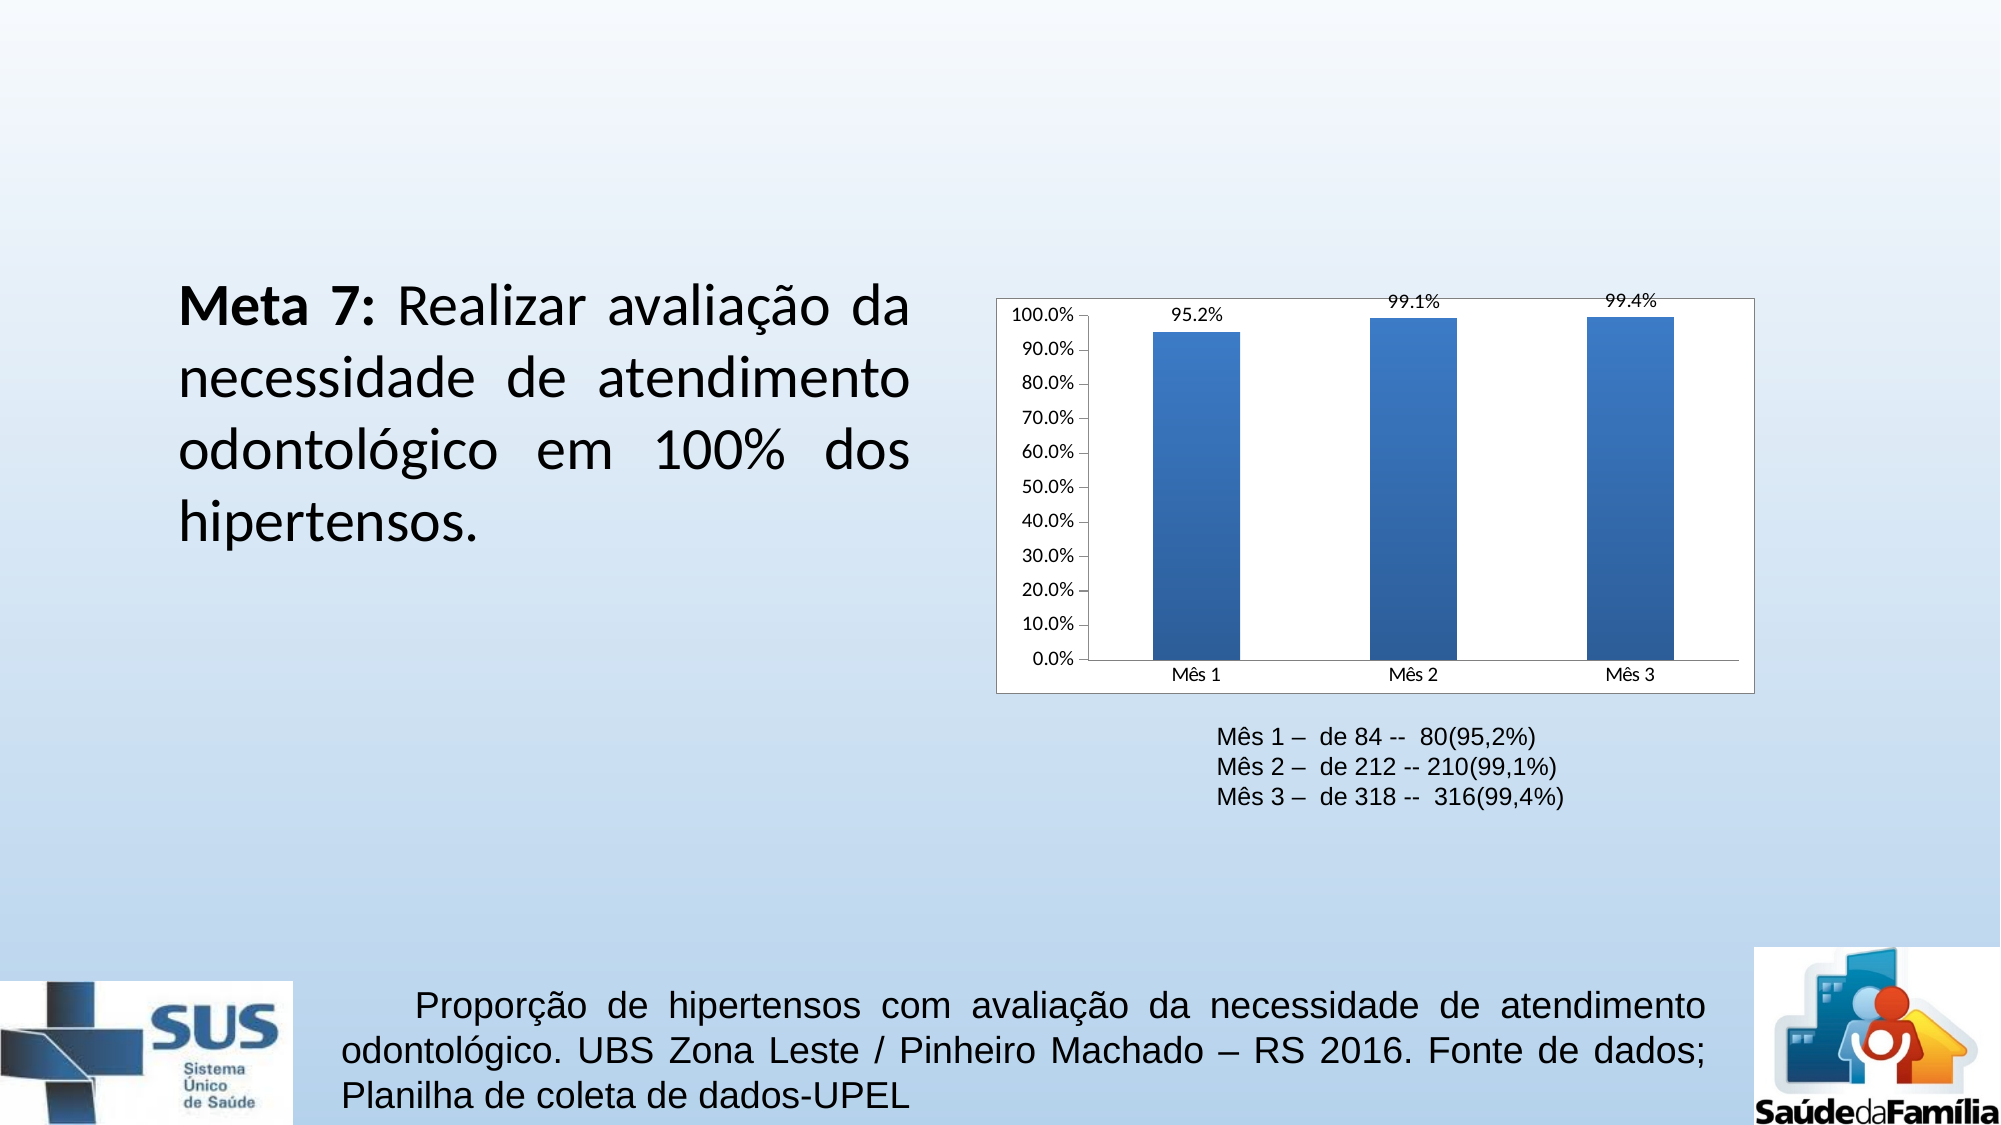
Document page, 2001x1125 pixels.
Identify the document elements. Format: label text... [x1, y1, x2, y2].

picture [0, 981, 293, 1125]
picture [1754, 947, 2000, 1125]
chart [995, 291, 1755, 694]
text_box Proporção de hipertensos com avaliação da necessidade de atendimento odontológico. UBS Zona Leste / Pinheiro Machado – RS 2016. Fonte de dados; Planilha de coleta de dados-UPEL [326, 973, 1721, 1124]
text_box Meta 7: Realizar avaliação da necessidade de atendimento odontológico em 100% dos hipertensos. [163, 257, 927, 561]
text_box Mês 1 – de 84 -- 80(95,2%) Mês 2 – de 212 -- 210(99,1%) Mês 3 – de 318 -- 316(99,4%) [1201, 713, 1755, 818]
